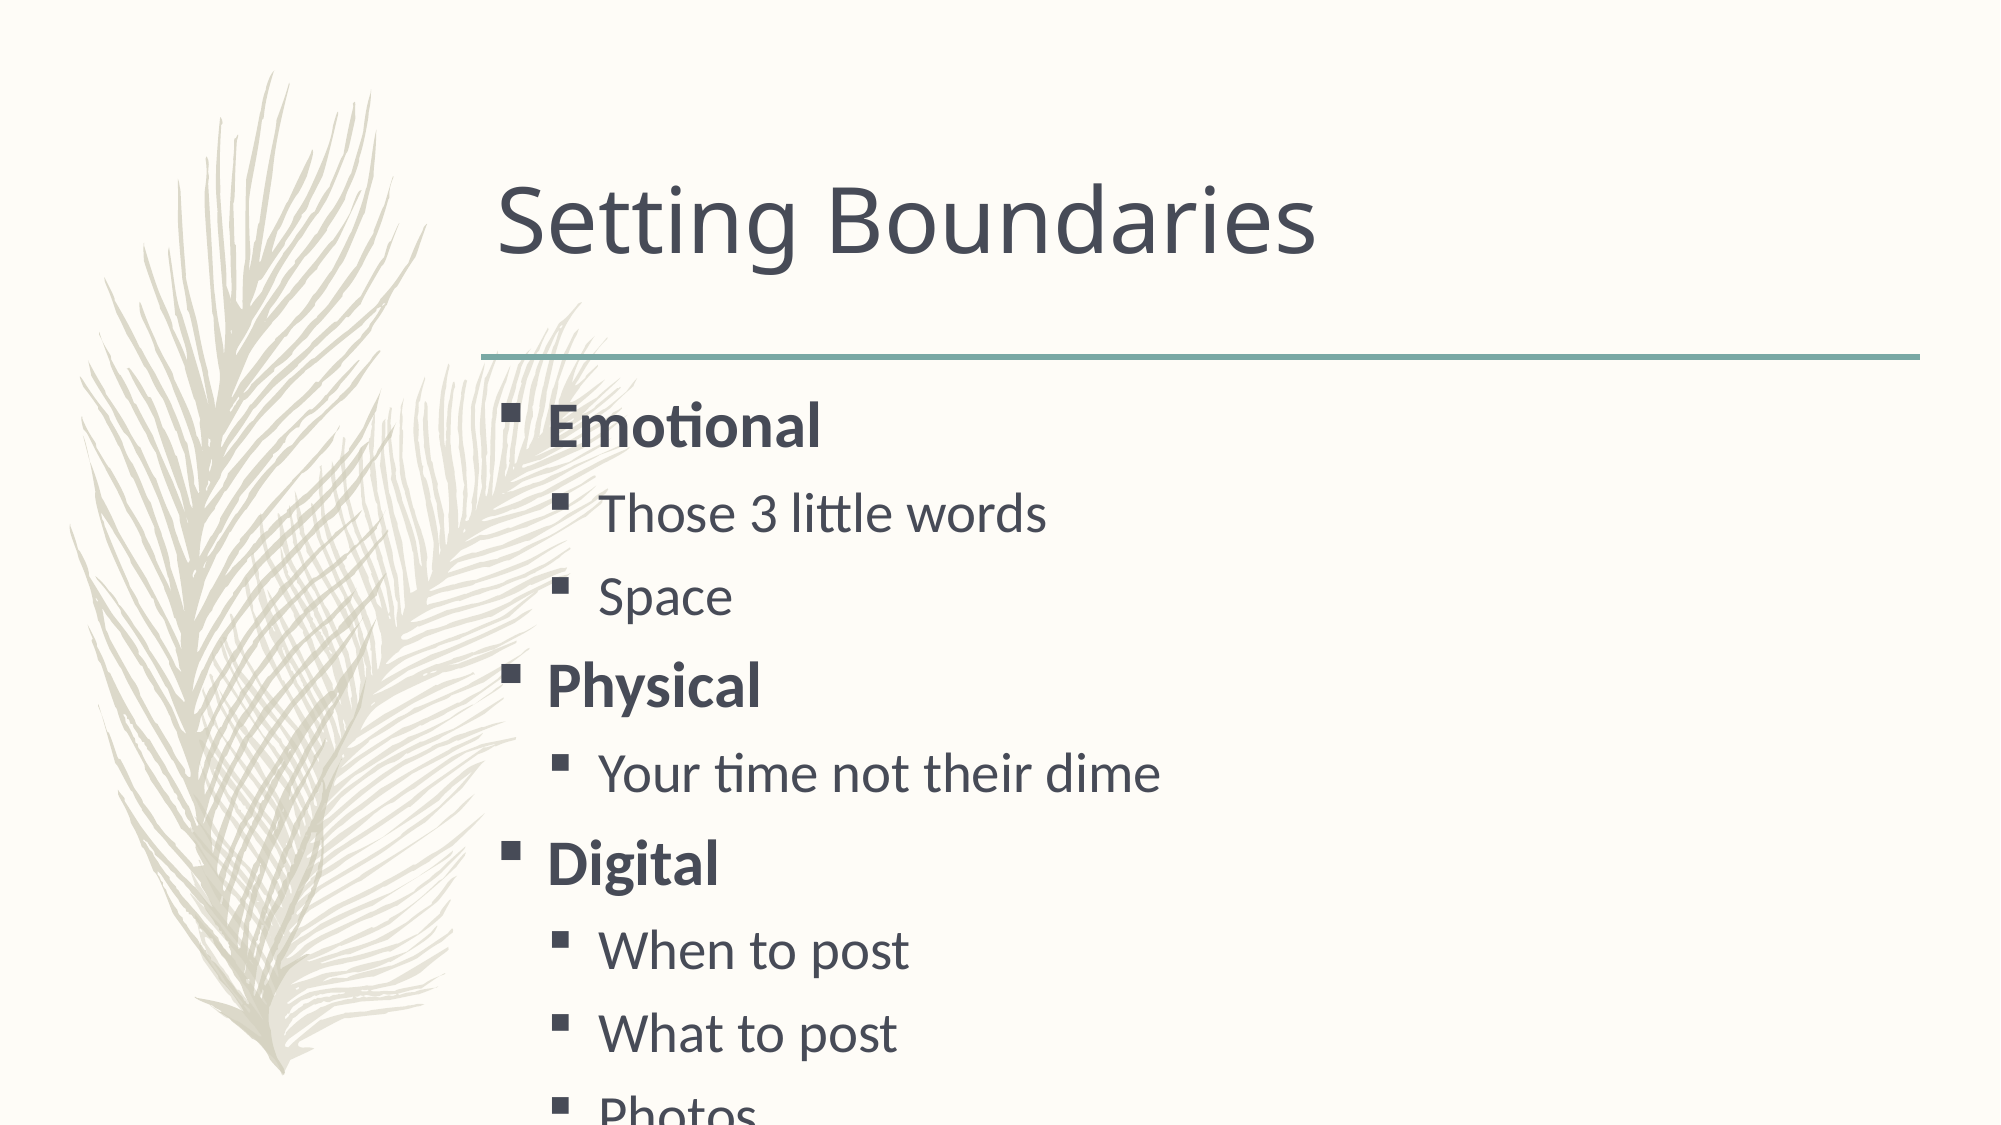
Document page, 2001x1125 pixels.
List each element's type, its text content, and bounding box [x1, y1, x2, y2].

title Setting Boundaries [481, 93, 1920, 350]
list Emotional Those 3 little words Space Physical Your time not their dime Digital When to post What to post Photos [481, 366, 1920, 1125]
